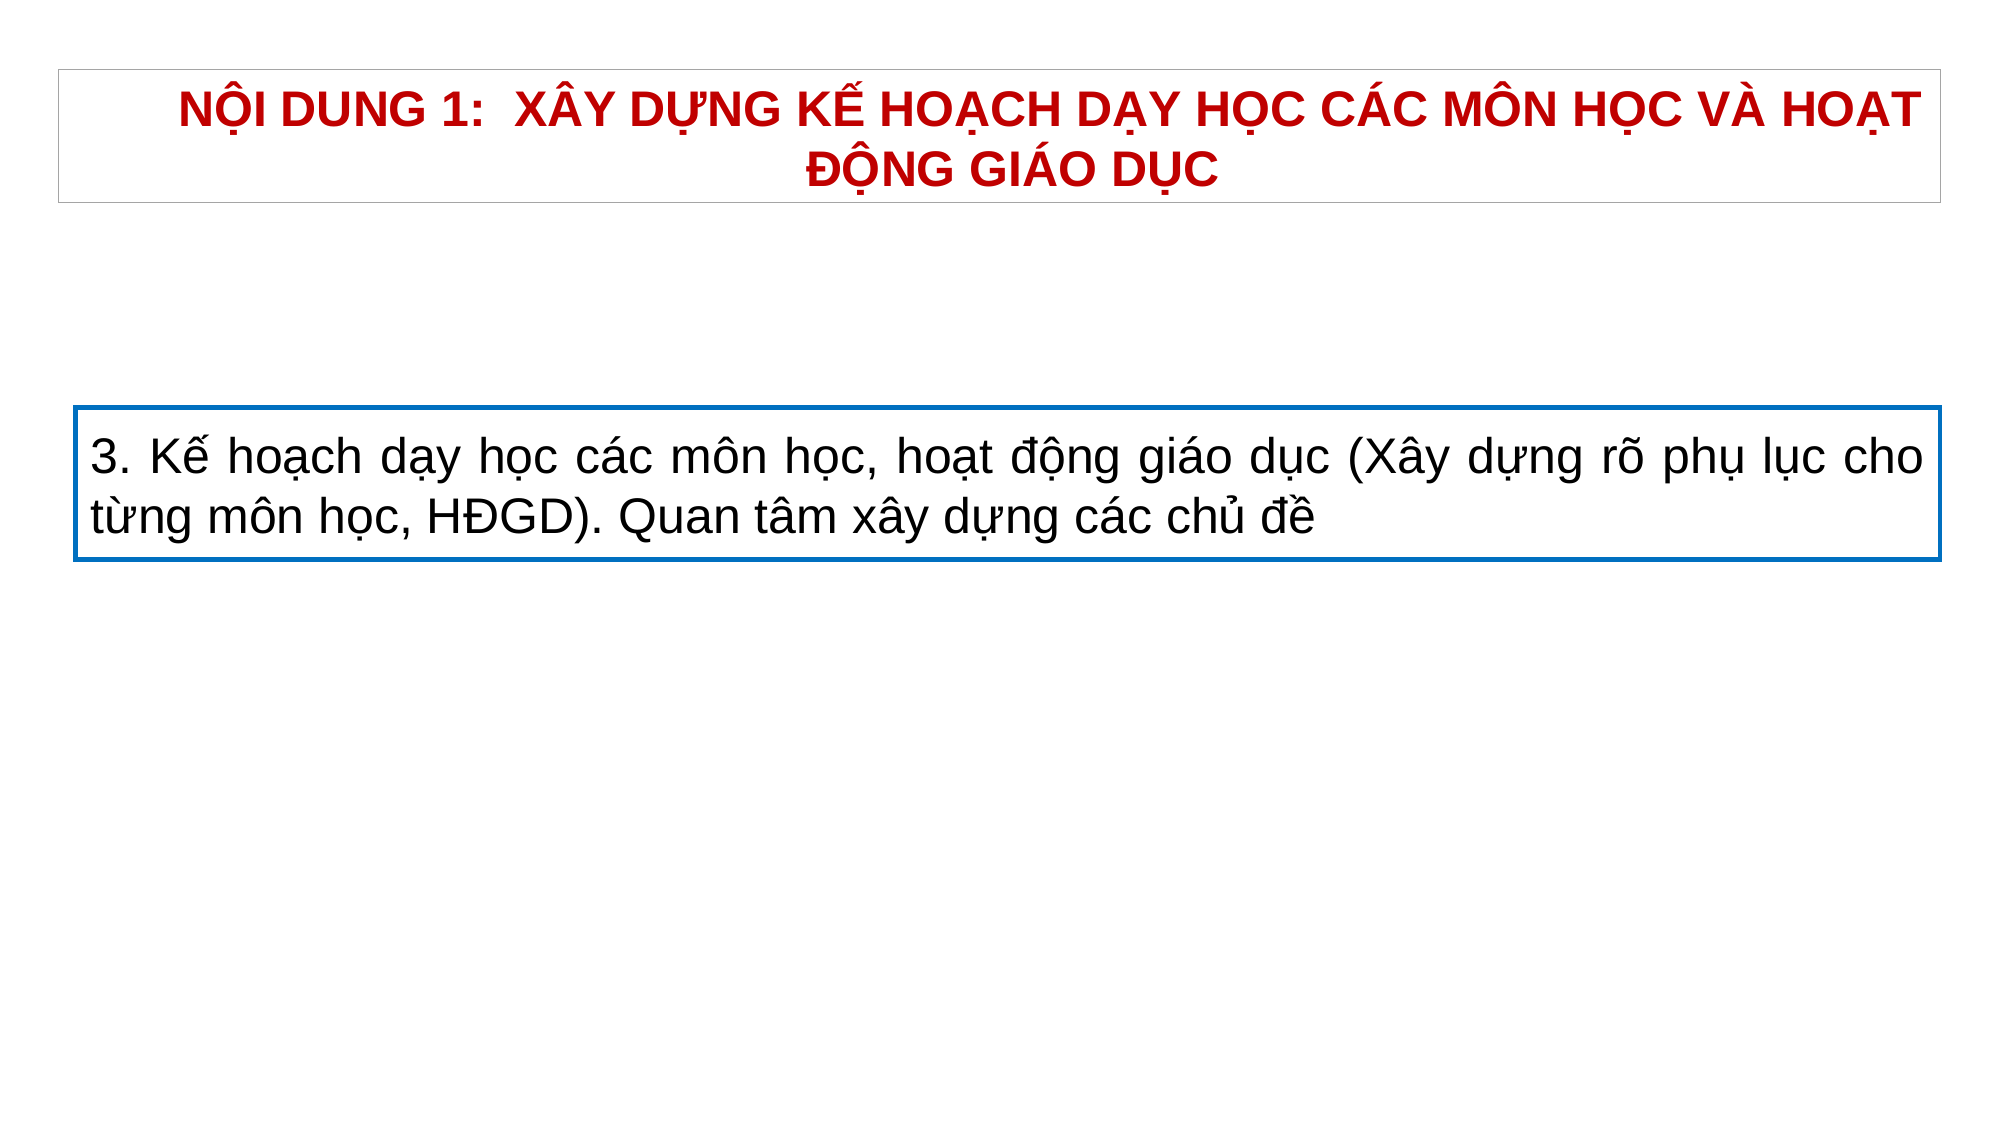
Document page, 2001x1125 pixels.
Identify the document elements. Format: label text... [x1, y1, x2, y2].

text_box NỘI DUNG 1: XÂY DỰNG KẾ HOẠCH DẠY HỌC CÁC MÔN HỌC VÀ HOẠT ĐỘNG GIÁO DỤC [58, 69, 1941, 203]
text_box 3. Kế hoạch dạy học các môn học, hoạt động giáo dục (Xây dựng rõ phụ lục cho từng môn học, HĐGD). Quan tâm xây dựng các chủ đề [75, 407, 1941, 561]
